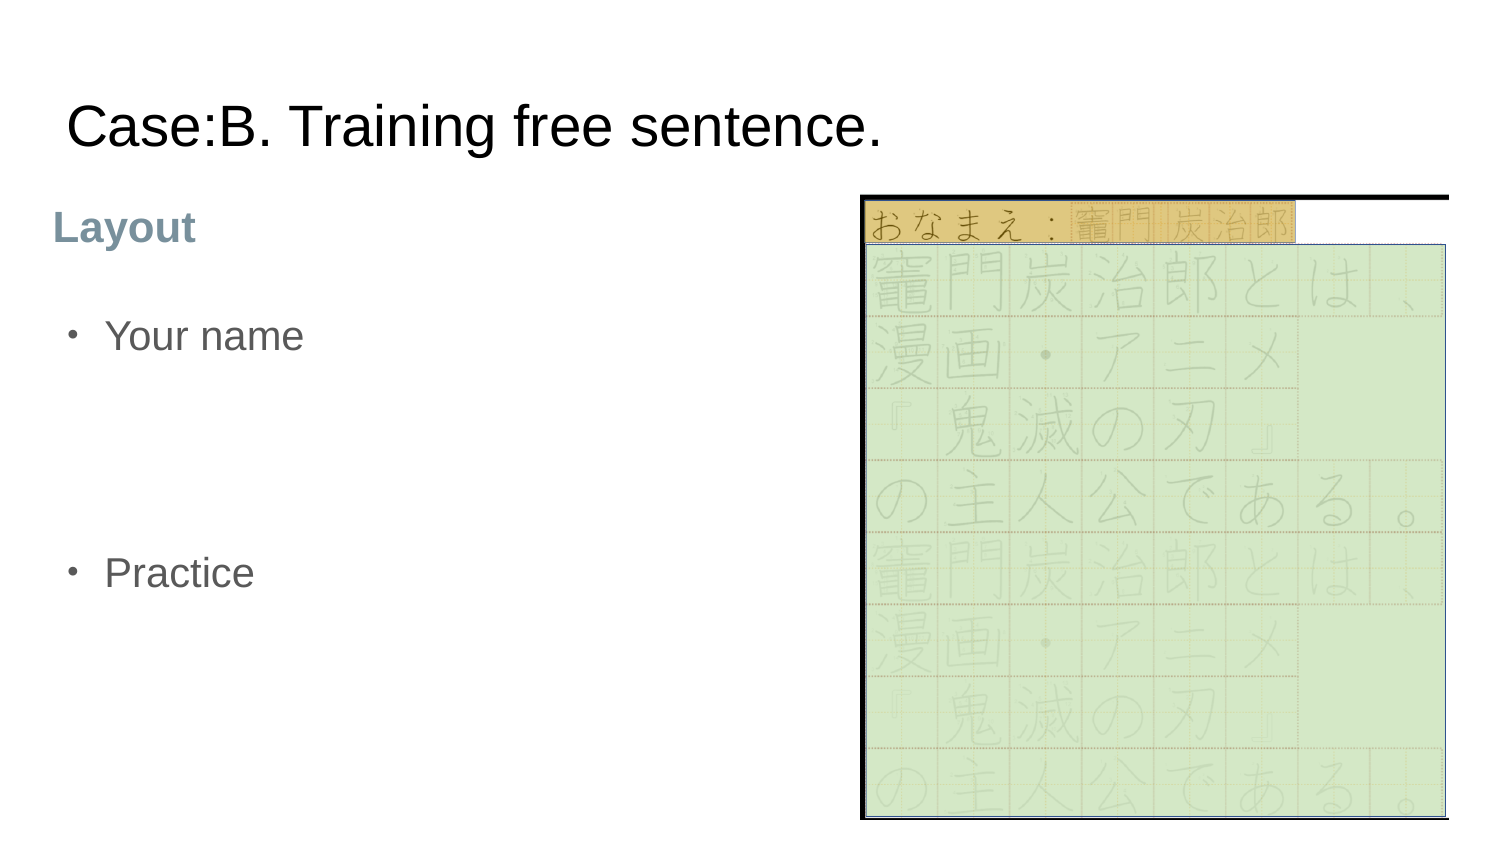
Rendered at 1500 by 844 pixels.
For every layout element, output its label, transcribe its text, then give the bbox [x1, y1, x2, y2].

title Case:B. Training free sentence. [51, 72, 1449, 167]
list ・Practice [37, 523, 694, 607]
picture [859, 192, 1450, 821]
list Layout [37, 193, 668, 267]
list ・Your name [37, 285, 694, 370]
